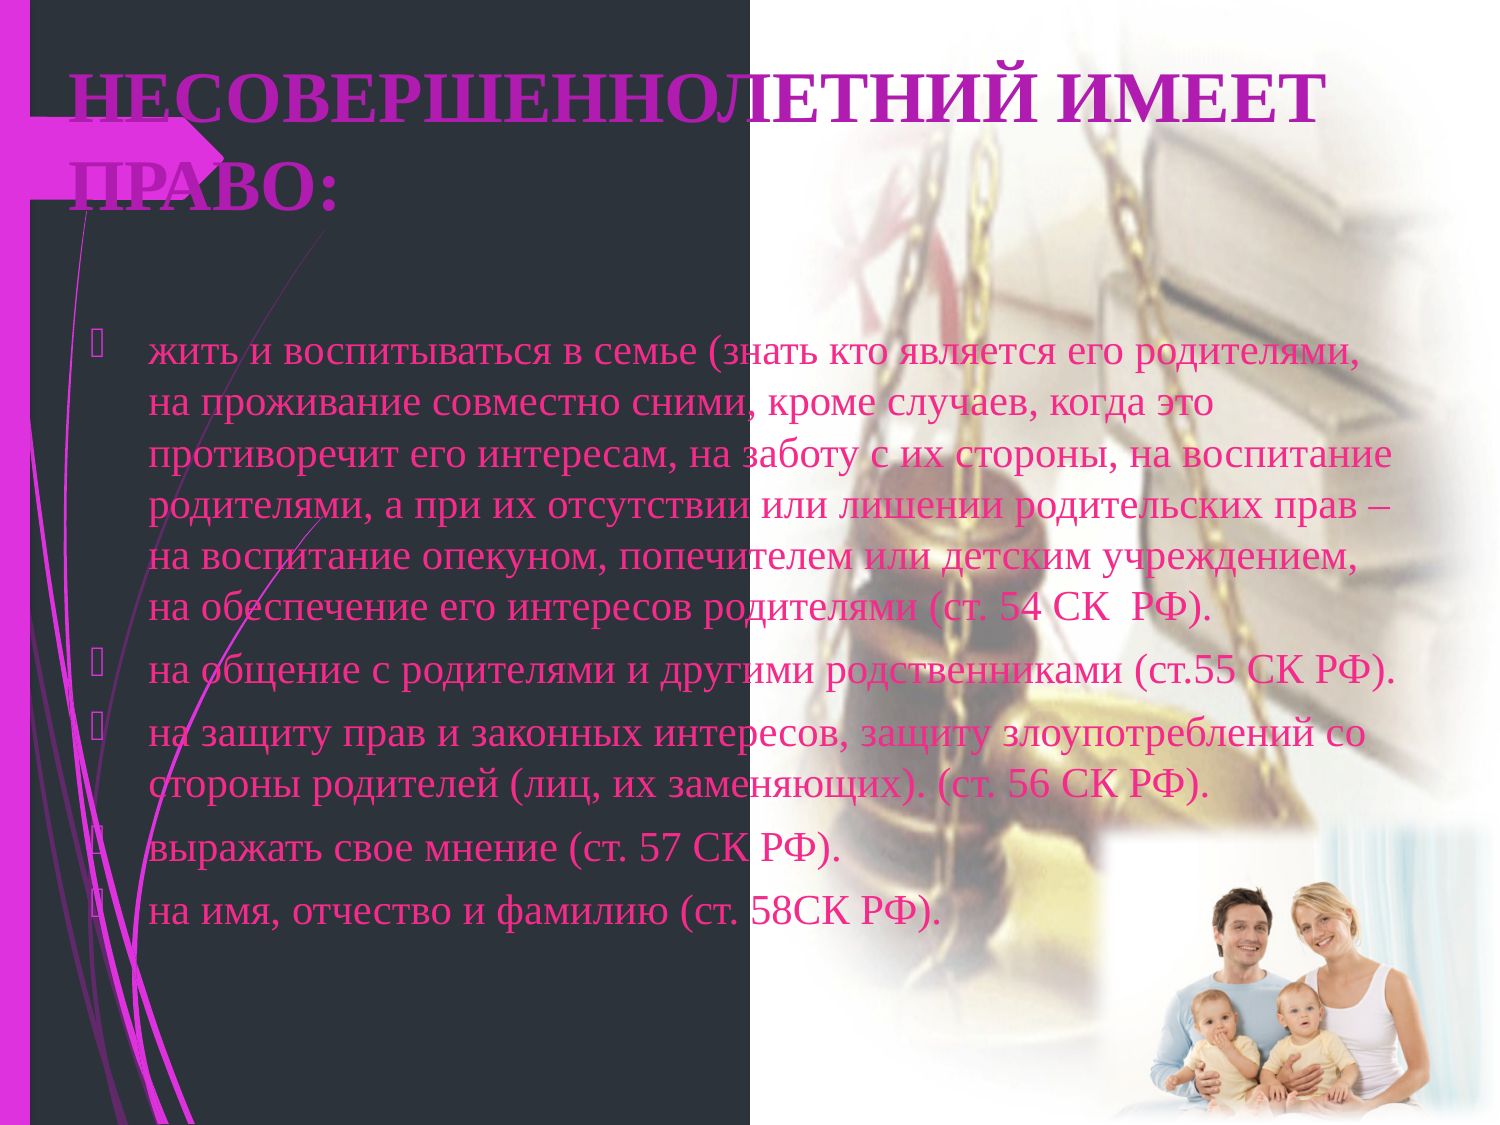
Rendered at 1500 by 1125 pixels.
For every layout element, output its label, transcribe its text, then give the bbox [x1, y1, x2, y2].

picture [749, 0, 1500, 1125]
list жить и воспитываться в семье (знать кто является его родителями, на проживание совместно сними, кроме случаев, когда это противоречит его интересам, на заботу с их стороны, на воспитание родителями, а при их отсутствии или лишении родительских прав – на воспитание опекуном, попечителем или детским учреждением, на обеспечение его интересов родителями (ст. 54 СК РФ). на общение с родителями и другими родственниками (ст.55 СК РФ). на защиту прав и законных интересов, защиту злоупотреблений со стороны родителей (лиц, их заменяющих). (ст. 56 СК РФ). выражать свое мнение (ст. 57 СК РФ). на имя, отчество и фамилию (ст. 58СК РФ). [75, 314, 744, 1090]
title Несовершеннолетний имеет право: [53, 42, 744, 233]
